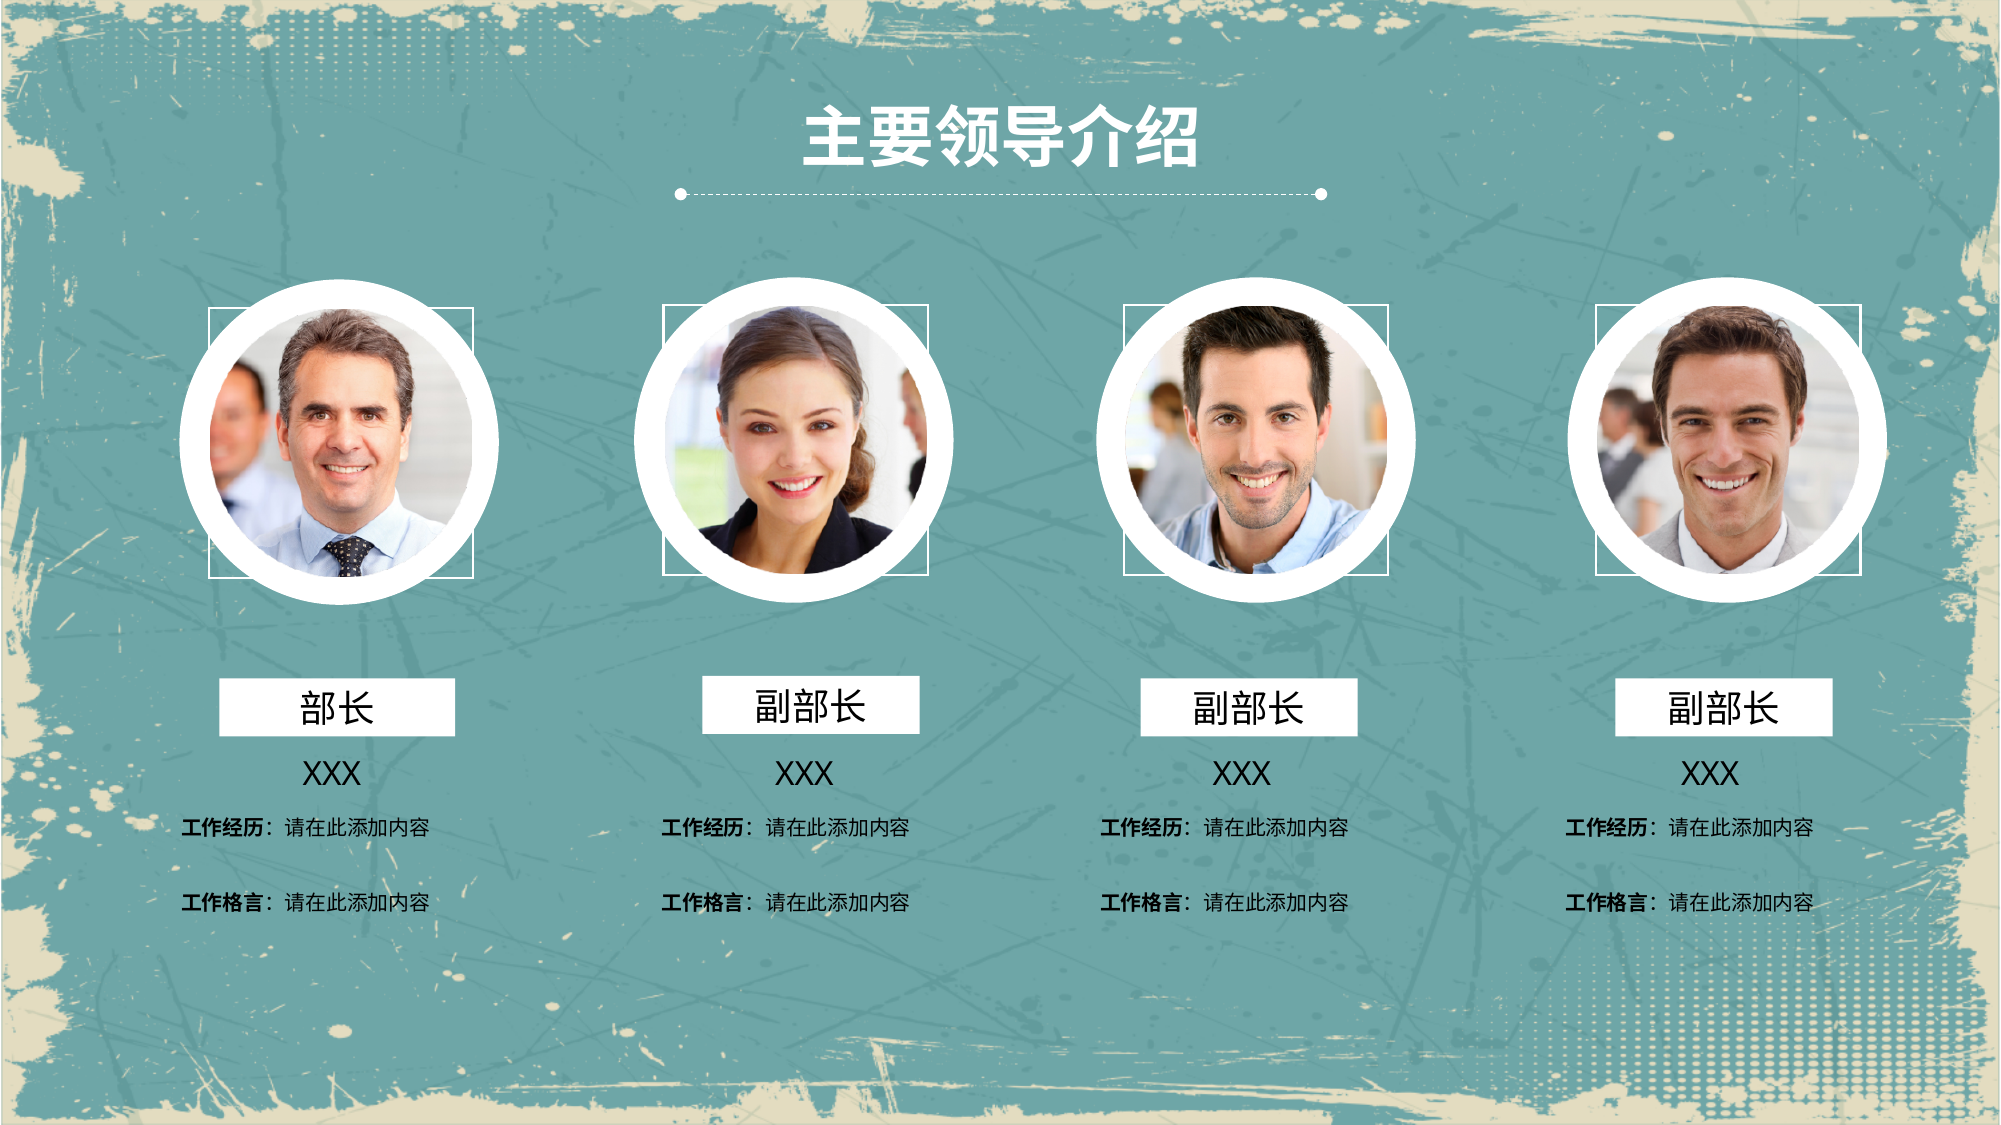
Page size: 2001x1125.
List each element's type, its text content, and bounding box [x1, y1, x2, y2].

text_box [646, 675, 989, 924]
text_box 主要领导介绍 [785, 87, 1216, 183]
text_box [1111, 292, 1401, 588]
picture [0, 0, 2001, 1125]
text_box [195, 295, 484, 590]
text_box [1583, 292, 1872, 588]
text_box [1550, 678, 1893, 924]
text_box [166, 678, 509, 924]
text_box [1085, 678, 1427, 924]
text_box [649, 292, 938, 588]
